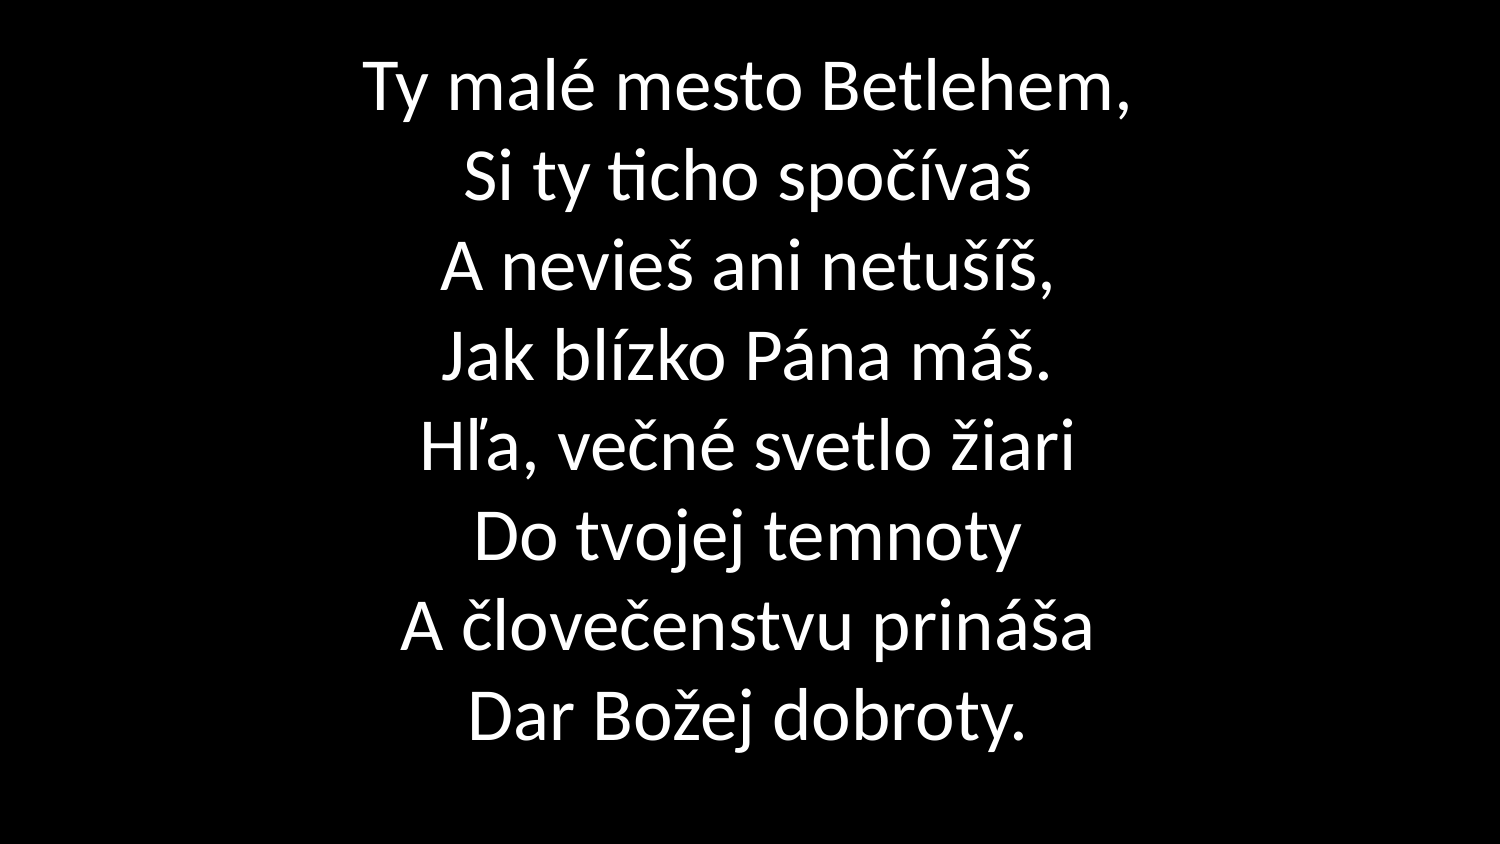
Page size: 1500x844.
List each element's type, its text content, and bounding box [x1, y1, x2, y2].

title Ty malé mesto Betlehem, Si ty ticho spočívaš A nevieš ani netušíš, Jak blízko Pána máš. Hľa, večné svetlo žiari Do tvojej temnoty A človečenstvu prináša Dar Božej dobroty. [21, 27, 1476, 825]
